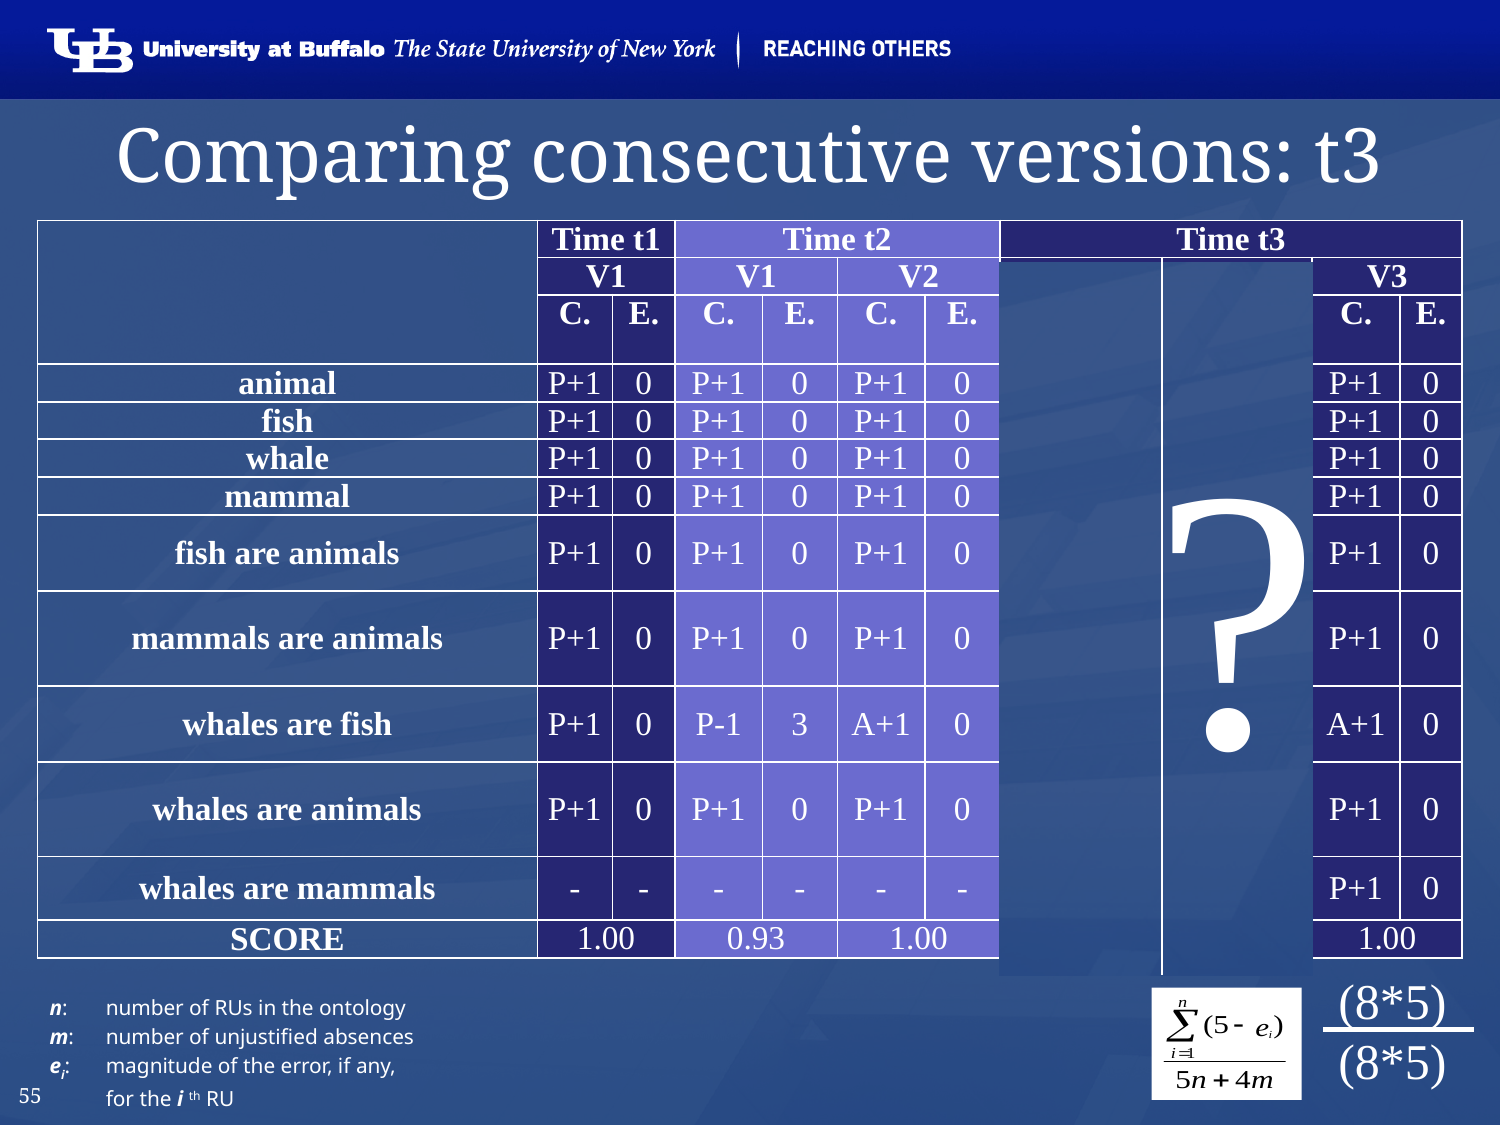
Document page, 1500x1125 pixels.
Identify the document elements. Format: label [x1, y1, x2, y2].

table_cell [1335, 365, 1399, 401]
table_cell [838, 403, 924, 438]
table_cell [1163, 258, 1311, 262]
table_cell [1313, 857, 1399, 919]
picture [1163, 262, 1313, 976]
table_cell [1401, 516, 1461, 590]
table_cell [838, 365, 924, 401]
table_cell [676, 592, 762, 685]
table_cell [838, 857, 924, 919]
table_cell [763, 763, 837, 856]
table_cell [676, 403, 762, 438]
table_cell [38, 687, 537, 761]
table_cell [926, 478, 999, 514]
table_cell [838, 763, 924, 856]
table_cell [613, 440, 674, 476]
table_cell [676, 365, 762, 401]
table_cell [676, 258, 837, 294]
picture [0, 0, 1500, 99]
table_cell [538, 592, 612, 685]
table_cell [38, 516, 537, 590]
table_cell [926, 763, 999, 856]
table_cell [838, 516, 924, 590]
table_cell [926, 687, 999, 761]
table_cell [538, 687, 612, 761]
table_cell [838, 687, 924, 761]
table_cell [1313, 921, 1461, 957]
table_cell [1335, 440, 1399, 476]
table_cell [538, 763, 612, 856]
table_cell [538, 365, 612, 401]
table_cell [1401, 478, 1461, 514]
table_cell [1401, 403, 1461, 438]
table_cell [1001, 258, 1161, 262]
table_cell [676, 440, 762, 476]
table_cell [613, 478, 674, 514]
table_cell [38, 592, 537, 685]
table_cell [763, 440, 837, 476]
table_cell [1335, 478, 1399, 514]
table_cell [1335, 592, 1399, 685]
table_cell [926, 857, 999, 919]
table_cell [1313, 258, 1461, 294]
text_box [1322, 962, 1476, 1098]
table_header [676, 221, 999, 257]
table_cell [1401, 365, 1461, 401]
table_cell [676, 763, 762, 856]
table_cell [838, 921, 999, 957]
table_cell [38, 763, 537, 856]
table_cell [676, 296, 762, 363]
table_cell [838, 258, 999, 294]
table_cell [676, 857, 762, 919]
table_cell [538, 296, 612, 363]
table_cell [538, 516, 612, 590]
list [34, 987, 873, 1113]
table_cell [763, 687, 837, 761]
table_cell [38, 365, 537, 401]
table_cell [838, 592, 924, 685]
table_cell [676, 687, 762, 761]
table_cell [1335, 403, 1399, 438]
table_cell [1313, 763, 1399, 856]
table_cell [38, 857, 537, 919]
text_box [1151, 987, 1302, 1101]
table_cell [1401, 440, 1461, 476]
table_cell [763, 857, 837, 919]
table_cell [538, 403, 612, 438]
table_cell [926, 296, 999, 363]
table_cell [613, 687, 674, 761]
table_cell [926, 516, 999, 590]
table_cell [763, 296, 837, 363]
table_cell [538, 857, 612, 919]
table_cell [1335, 516, 1399, 590]
table_cell [1401, 592, 1461, 685]
table_cell [1401, 857, 1461, 919]
table_cell [38, 403, 537, 438]
table_cell [838, 478, 924, 514]
table_cell [613, 516, 674, 590]
table_header [38, 221, 537, 363]
table_cell [538, 440, 612, 476]
table_cell [838, 440, 924, 476]
table_header [1001, 221, 1461, 257]
table_cell [613, 857, 674, 919]
table_cell [763, 403, 837, 438]
title [37, 99, 1463, 220]
table_cell [38, 921, 537, 957]
text_box [1313, 365, 1335, 830]
table_cell [926, 365, 999, 401]
table_cell [676, 516, 762, 590]
table_cell [763, 592, 837, 685]
table_cell [763, 478, 837, 514]
table_cell [676, 921, 837, 957]
table_cell [926, 440, 999, 476]
table_cell [38, 440, 537, 476]
table_cell [1401, 687, 1461, 761]
table_cell [613, 365, 674, 401]
picture [999, 262, 1161, 976]
table_cell [763, 516, 837, 590]
table_cell [1335, 687, 1399, 761]
table_cell [1313, 296, 1399, 363]
table_cell [838, 296, 924, 363]
table_cell [763, 365, 837, 401]
table_header [538, 221, 674, 257]
table_cell [613, 296, 674, 363]
table_cell [926, 403, 999, 438]
table_cell [38, 478, 537, 514]
table_cell [613, 403, 674, 438]
table_cell [538, 478, 612, 514]
table_cell [613, 592, 674, 685]
table_cell [676, 478, 762, 514]
table_cell [538, 258, 674, 294]
table_cell [613, 763, 674, 856]
table_cell [926, 592, 999, 685]
table_cell [538, 921, 674, 957]
table_cell [1401, 763, 1461, 856]
table_cell [1401, 296, 1461, 363]
